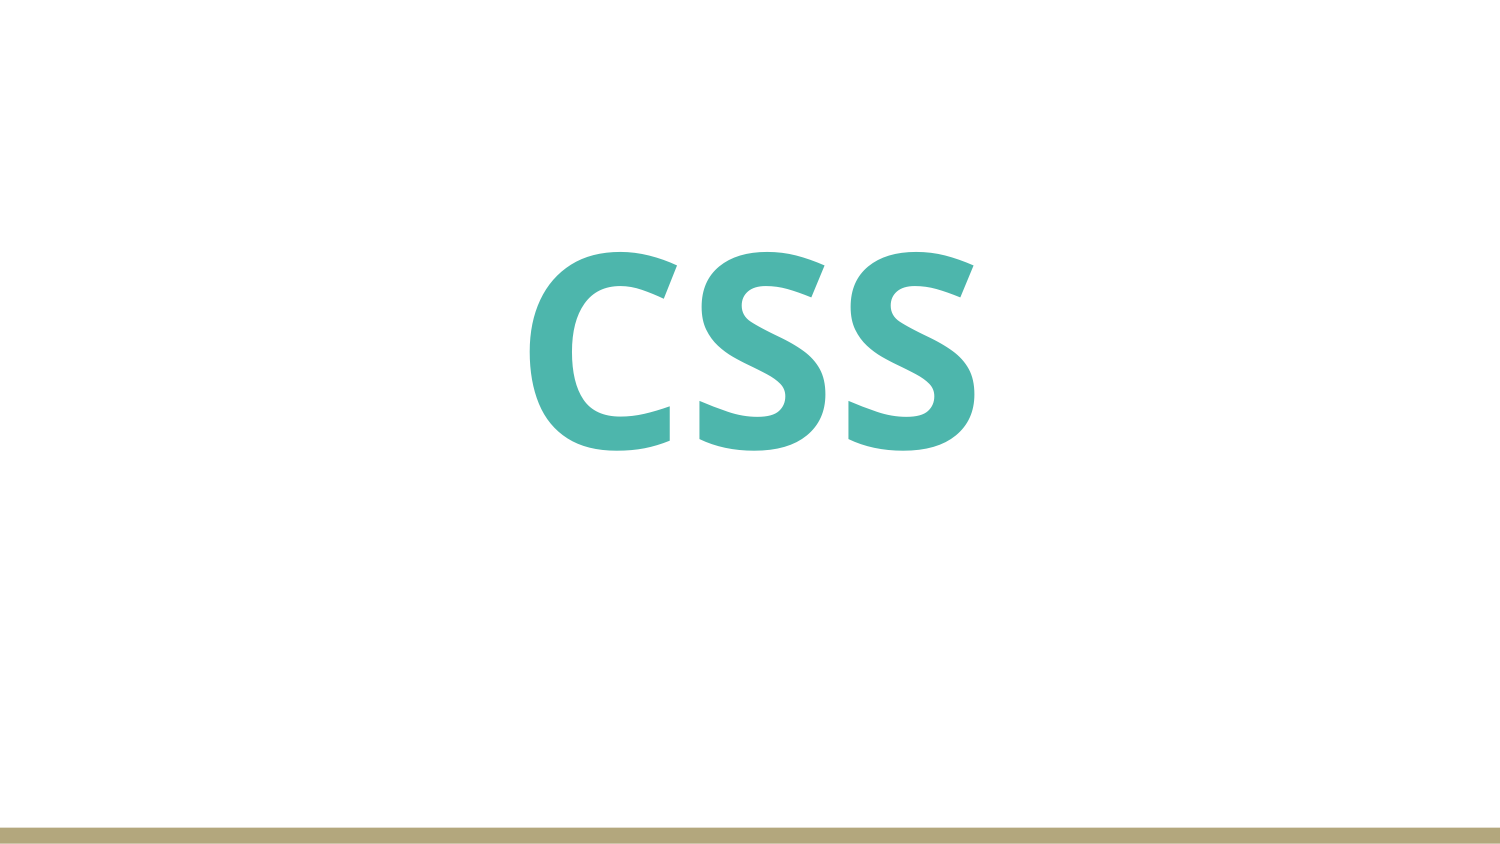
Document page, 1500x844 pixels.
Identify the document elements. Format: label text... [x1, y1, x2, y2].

title CSS [51, 214, 1449, 467]
